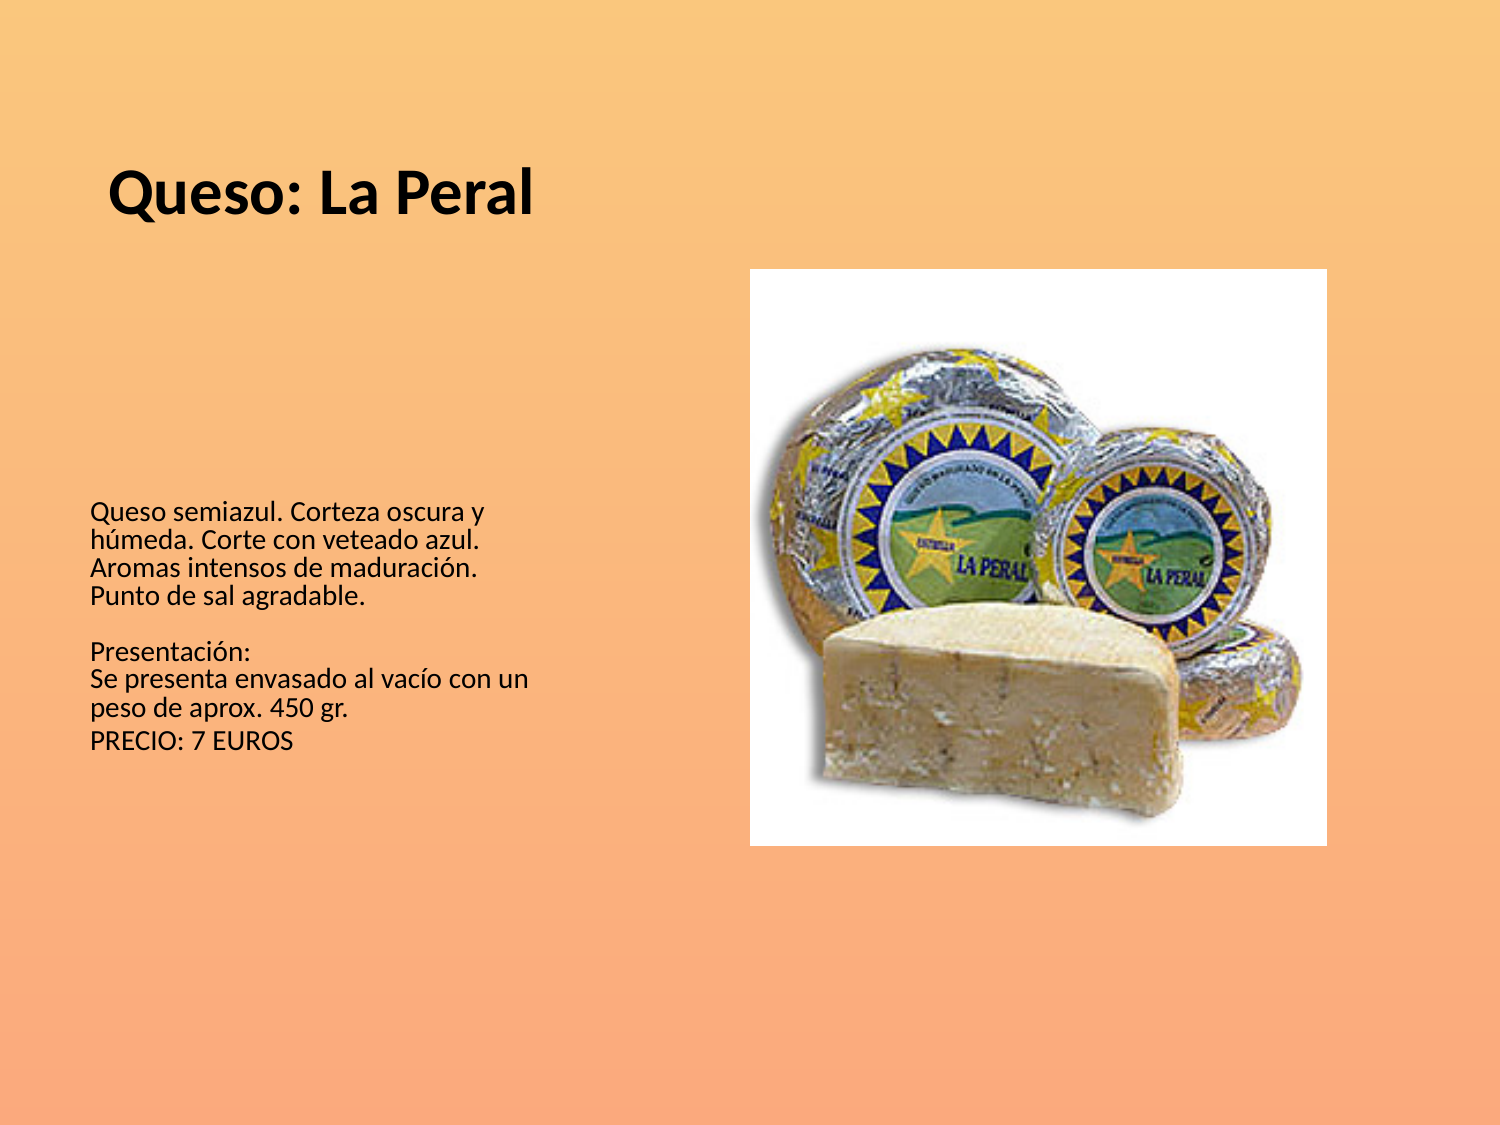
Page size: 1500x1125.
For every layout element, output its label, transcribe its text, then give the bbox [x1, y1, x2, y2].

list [749, 268, 1327, 847]
title Queso: La Peral [75, 44, 569, 236]
list Queso semiazul. Corteza oscura y húmeda. Corte con veteado azul. Aromas intensos de maduración. Punto de sal agradable. Presentación: Se presenta envasado al vacío con un peso de aprox. 450 gr. PRECIO: 7 EUROS [75, 491, 569, 1005]
